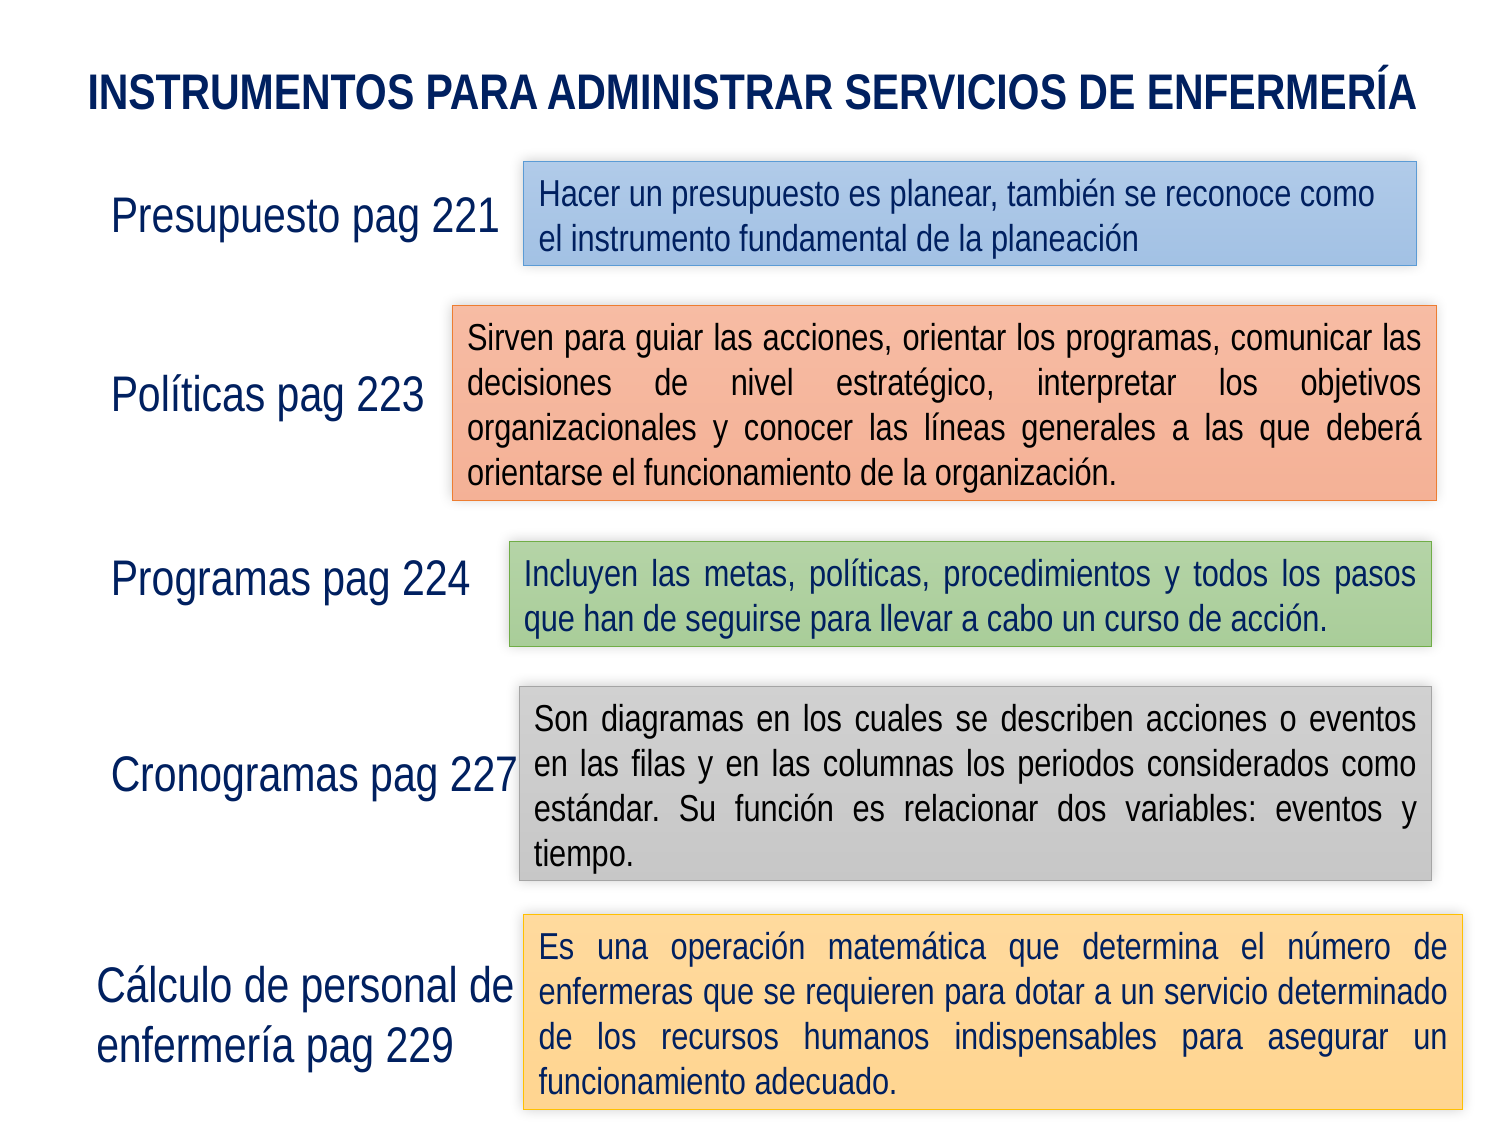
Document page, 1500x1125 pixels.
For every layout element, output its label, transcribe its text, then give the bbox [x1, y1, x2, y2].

text_box Cálculo de personal de enfermería pag 229 [81, 945, 551, 1125]
text_box Programas pag 224 [96, 538, 846, 673]
text_box Incluyen las metas, políticas, procedimientos y todos los pasos que han de seguirse para llevar a cabo un curso de acción. [509, 541, 1432, 647]
text_box Es una operación matemática que determina el número de enfermeras que se requieren para dotar a un servicio determinado de los recursos humanos indispensables para asegurar un funcionamiento adecuado. [523, 914, 1463, 1110]
text_box Sirven para guiar las acciones, orientar los programas, comunicar las decisiones de nivel estratégico, interpretar los objetivos organizacionales y conocer las líneas generales a las que deberá orientarse el funcionamiento de la organización. [452, 305, 1437, 501]
text_box Presupuesto pag 221 [96, 175, 846, 311]
text_box Cronogramas pag 227 [96, 733, 511, 809]
text_box Son diagramas en los cuales se describen acciones o eventos en las filas y en las columnas los periodos considerados como estándar. Su función es relacionar dos variables: eventos y tiempo. [519, 686, 1432, 881]
text_box INSTRUMENTOS PARA ADMINISTRAR SERVICIOS DE ENFERMERÍA [72, 52, 1463, 188]
text_box Hacer un presupuesto es planear, también se reconoce como el instrumento fundamental de la planeación [523, 161, 1417, 266]
text_box Políticas pag 223 [96, 354, 445, 489]
